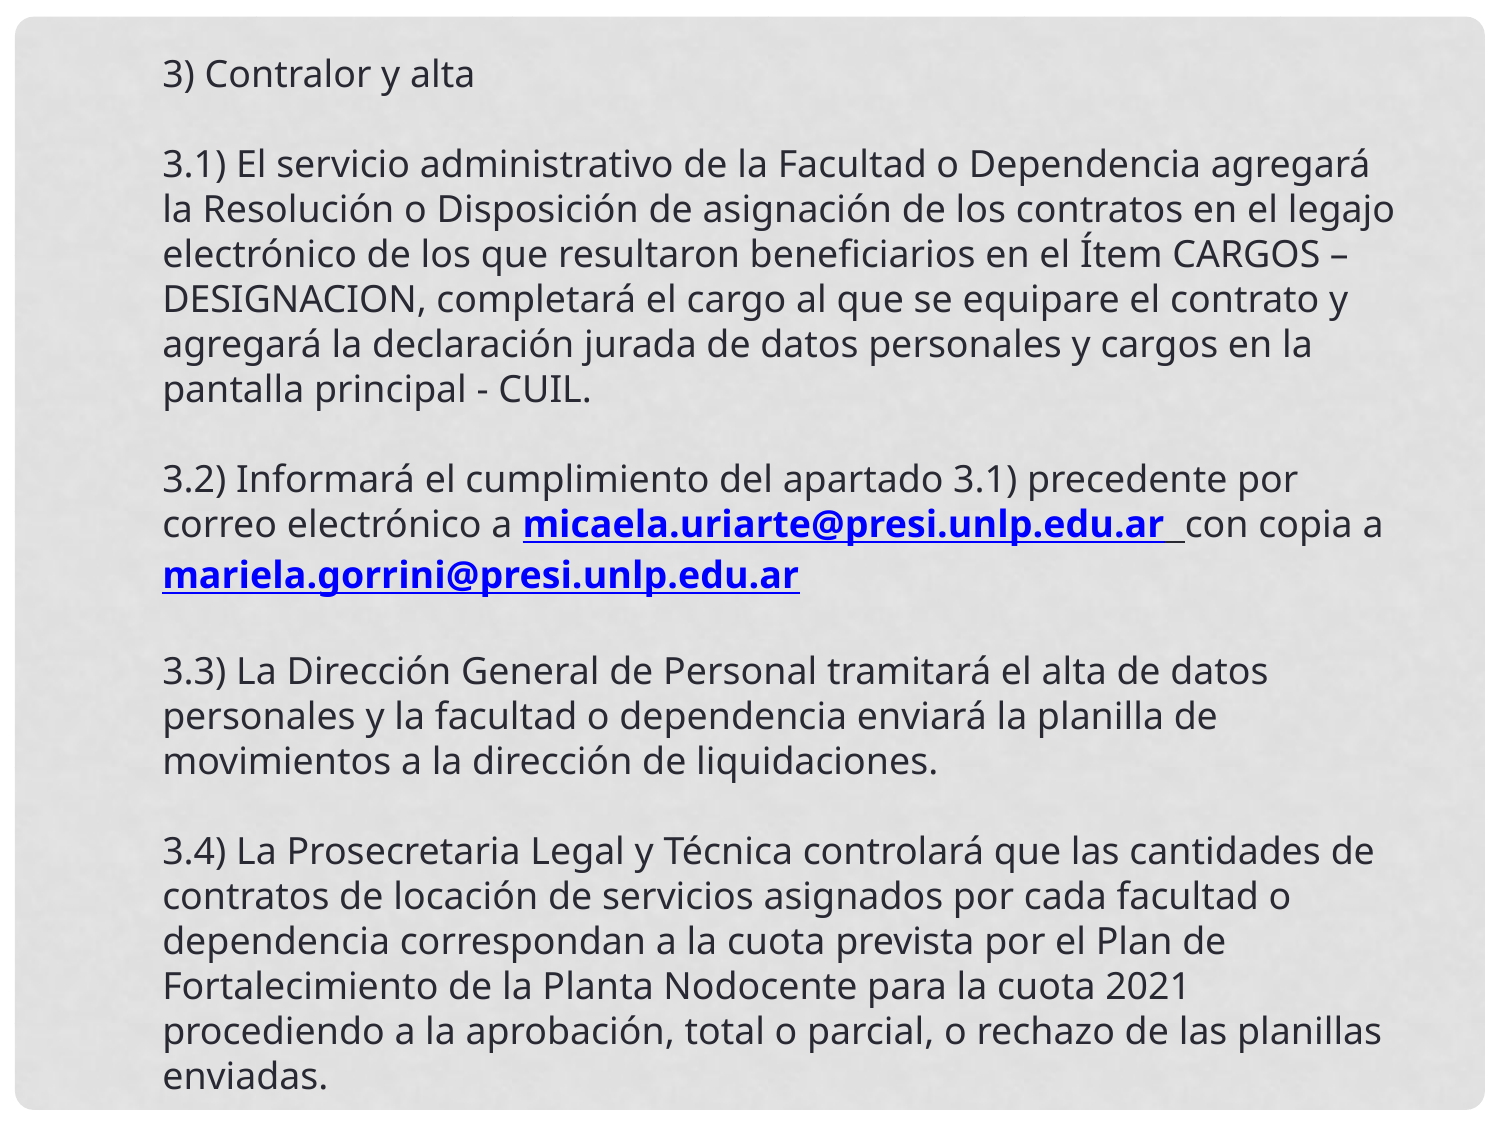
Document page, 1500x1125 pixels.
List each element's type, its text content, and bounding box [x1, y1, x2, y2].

text_box 3) Contralor y alta 3.1) El servicio administrativo de la Facultad o Dependencia agregará la Resolución o Disposición de asignación de los contratos en el legajo electrónico de los que resultaron beneficiarios en el Ítem CARGOS – DESIGNACION, completará el cargo al que se equipare el contrato y agregará la declaración jurada de datos personales y cargos en la pantalla principal - CUIL. 3.2) Informará el cumplimiento del apartado 3.1) precedente por correo electrónico a micaela.uriarte@presi.unlp.edu.ar con copia a mariela.gorrini@presi.unlp.edu.ar 3.3) La Dirección General de Personal tramitará el alta de datos personales y la facultad o dependencia enviará la planilla de movimientos a la dirección de liquidaciones. 3.4) La Prosecretaria Legal y Técnica controlará que las cantidades de contratos de locación de servicios asignados por cada facultad o dependencia correspondan a la cuota prevista por el Plan de Fortalecimiento de la Planta Nodocente para la cuota 2021 procediendo a la aprobación, total o parcial, o rechazo de las planillas enviadas. [147, 42, 1424, 1125]
